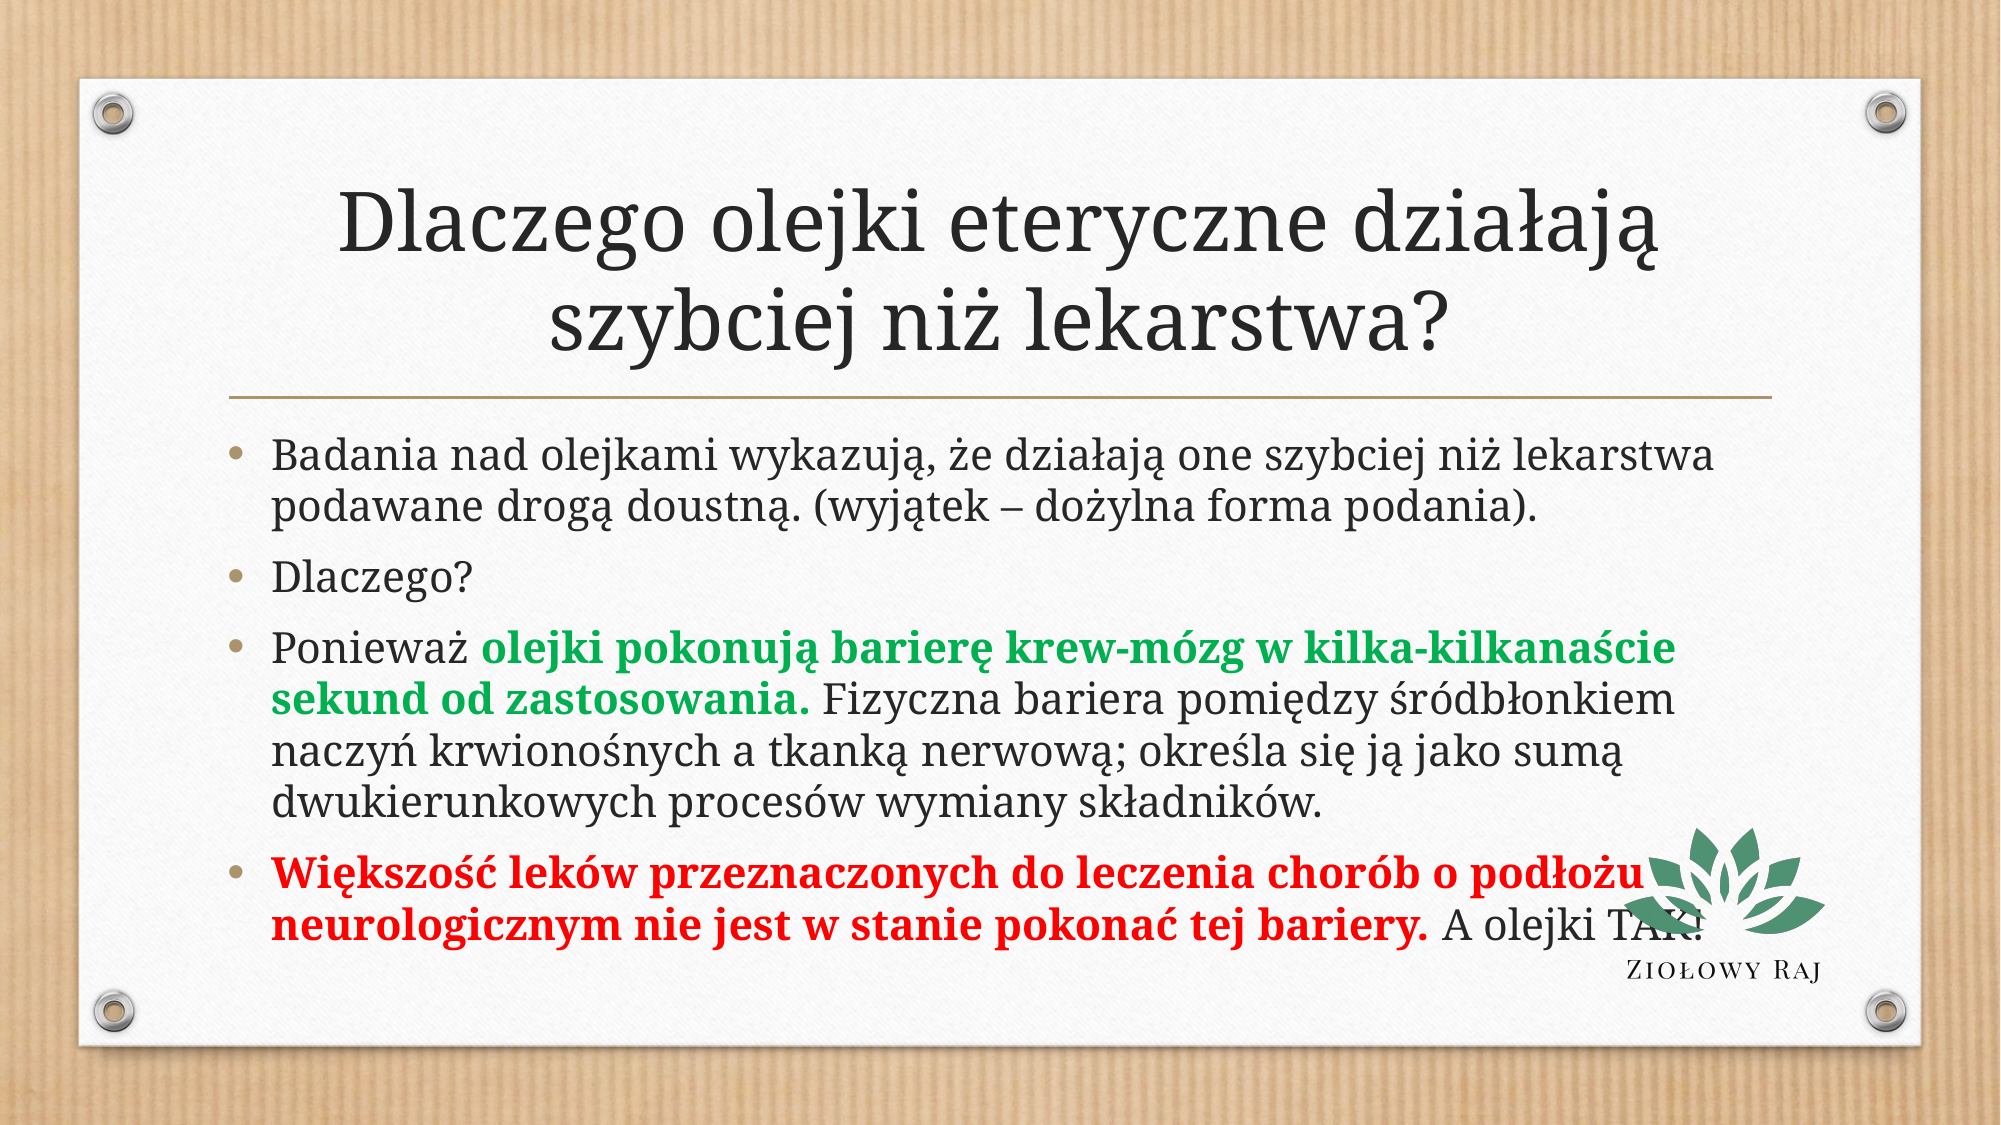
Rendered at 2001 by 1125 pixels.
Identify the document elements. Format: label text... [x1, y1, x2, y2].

picture [0, 0, 2001, 1125]
title Dlaczego olejki eteryczne działają szybciej niż lekarstwa? [212, 161, 1788, 375]
list Badania nad olejkami wykazują, że działają one szybciej niż lekarstwa podawane drogą doustną. (wyjątek – dożylna forma podania). Dlaczego? Ponieważ olejki pokonują barierę krew-mózg w kilka-kilkanaście sekund od zastosowania. Fizyczna bariera pomiędzy śródbłonkiem naczyń krwionośnych a tkanką nerwową; określa się ją jako sumą dwukierunkowych procesów wymiany składników. Większość leków przeznaczonych do leczenia chorób o podłożu neurologicznym nie jest w stanie pokonać tej bariery. A olejki TAK! [212, 419, 1788, 964]
